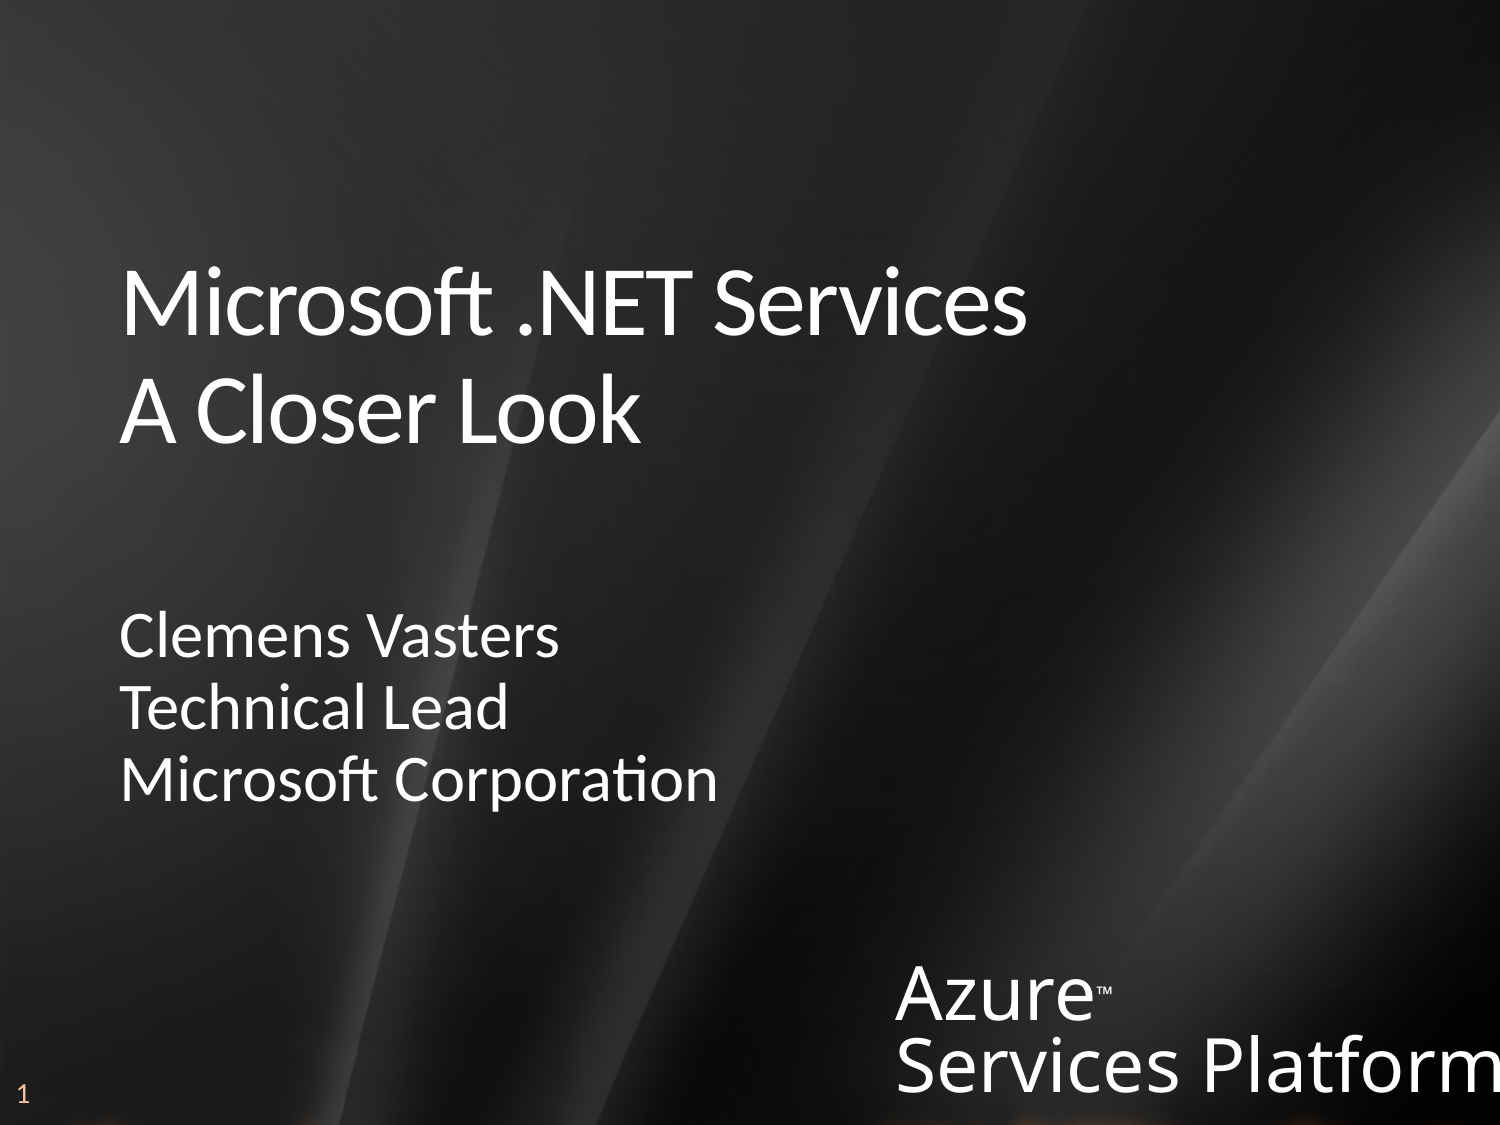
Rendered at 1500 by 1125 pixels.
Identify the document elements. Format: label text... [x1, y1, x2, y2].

picture [0, 0, 1500, 1125]
subtitle Clemens Vasters Technical Lead Microsoft Corporation [119, 600, 1380, 676]
title Microsoft .NET Services A Closer Look [119, 232, 1380, 483]
